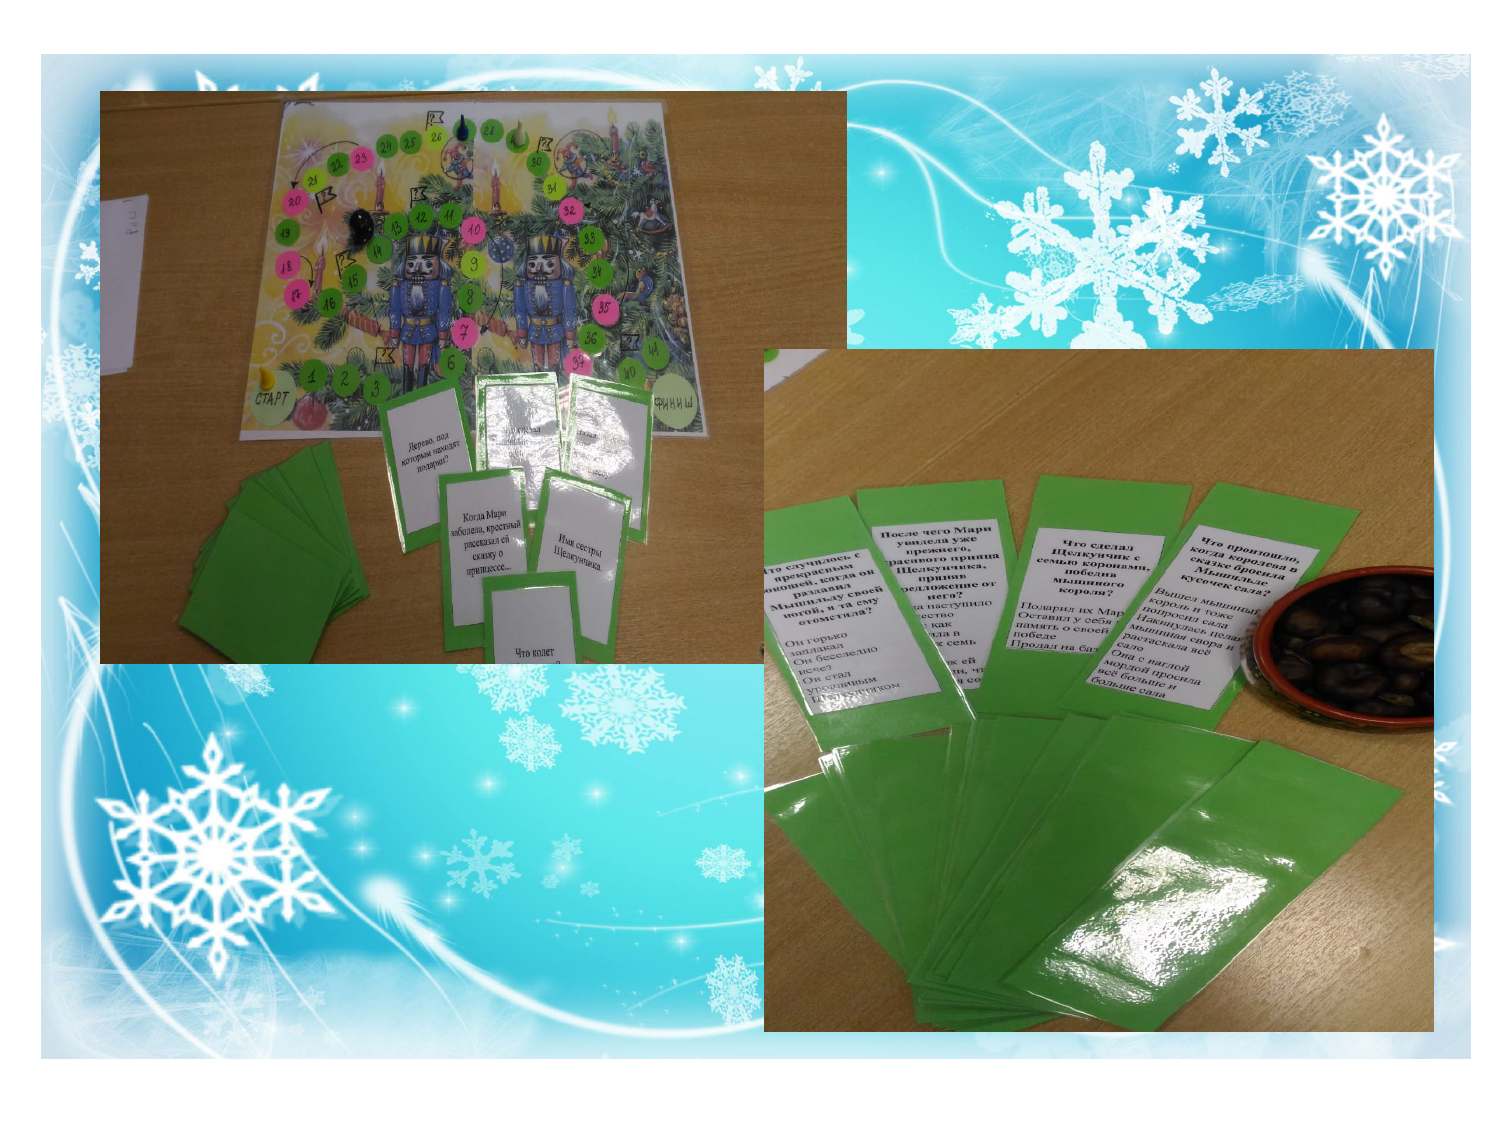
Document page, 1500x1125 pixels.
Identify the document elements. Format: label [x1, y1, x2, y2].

picture [100, 91, 1434, 1032]
list [41, 54, 1471, 1059]
